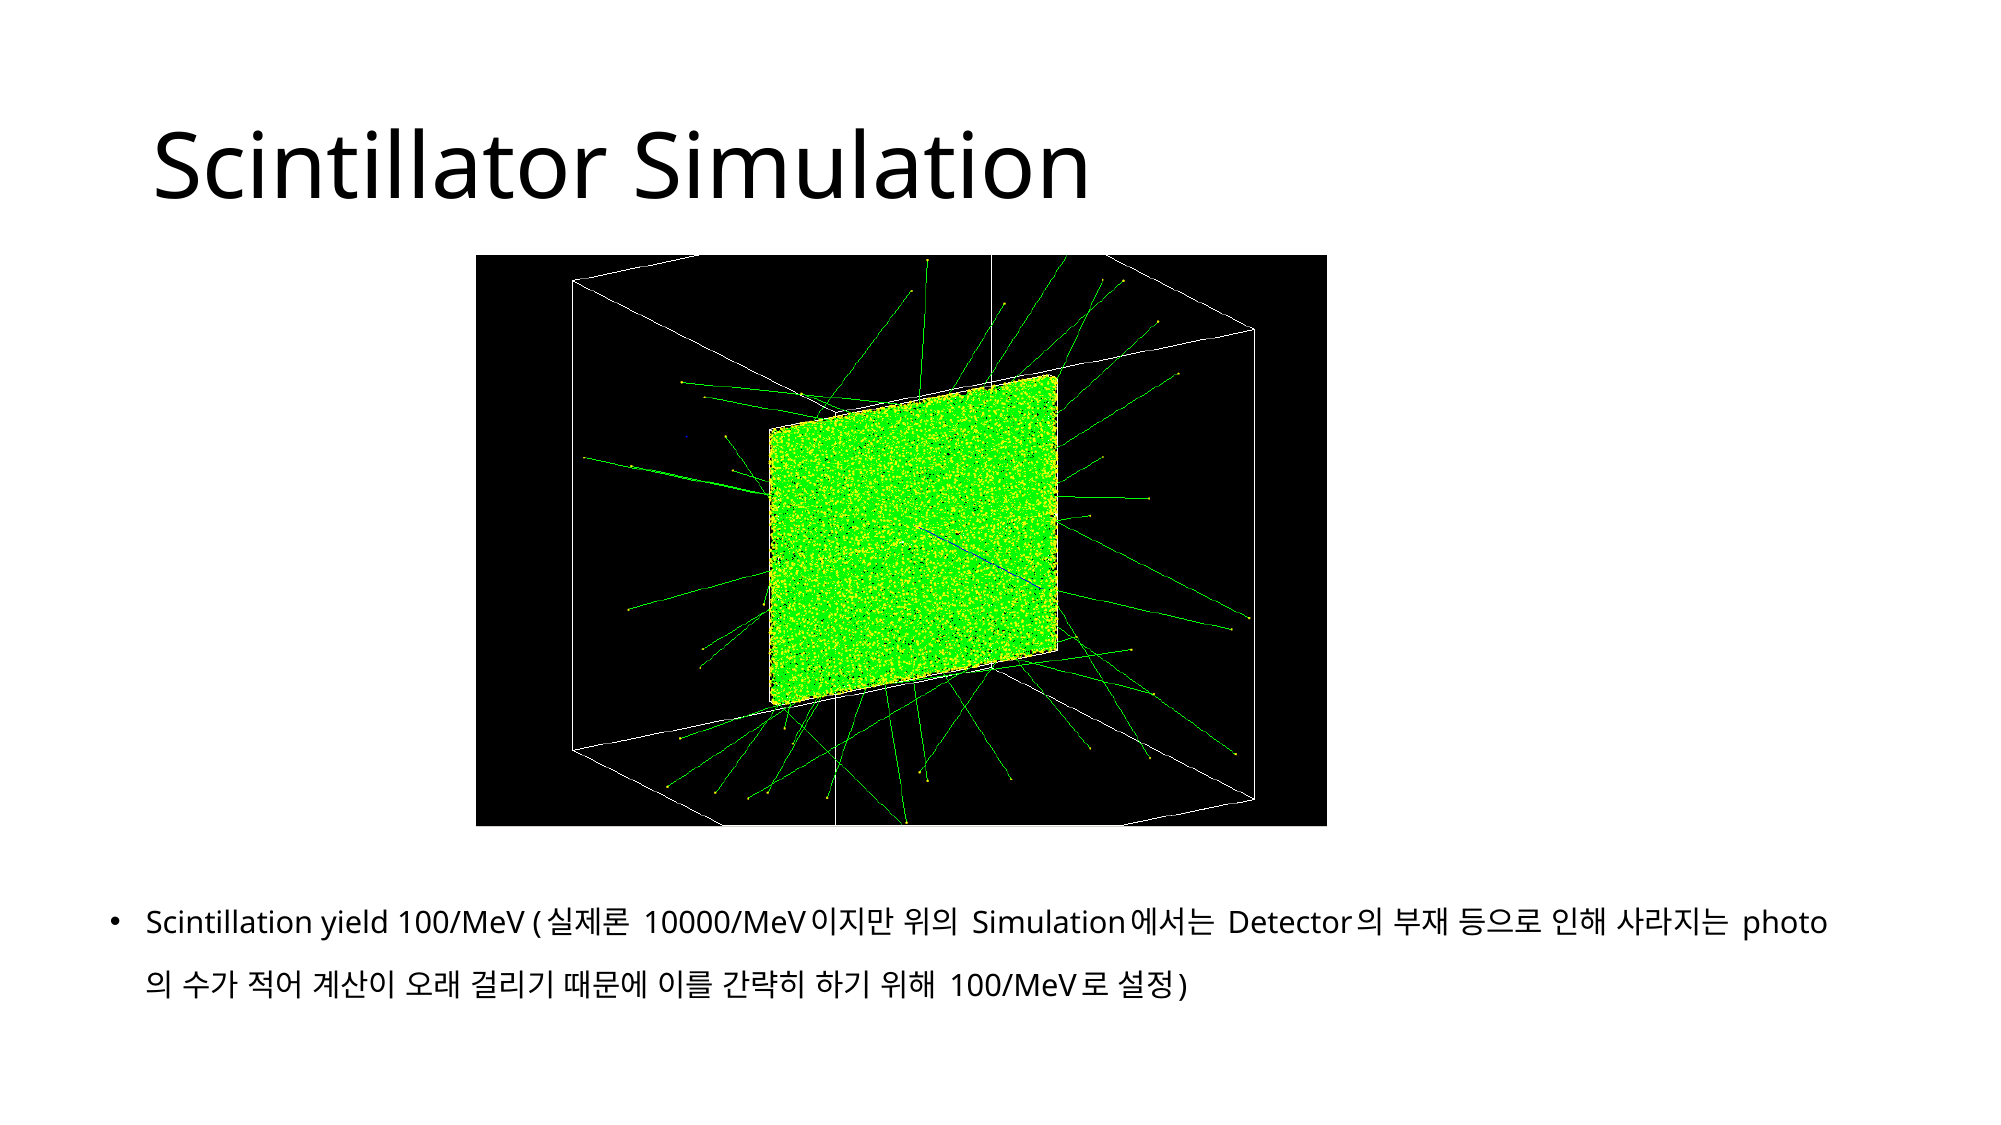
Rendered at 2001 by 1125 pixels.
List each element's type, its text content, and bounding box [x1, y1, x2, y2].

title Scintillator Simulation [137, 59, 1863, 278]
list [476, 255, 1327, 827]
list Scintillation yield 100/MeV (실제론 10000/MeV이지만 위의 Simulation에서는 Detector의 부재 등으로 인해 사라지는 photo의 수가 적어 계산이 오래 걸리기 때문에 이를 간략히 하기 위해 100/MeV로 설정) [94, 869, 1863, 1014]
